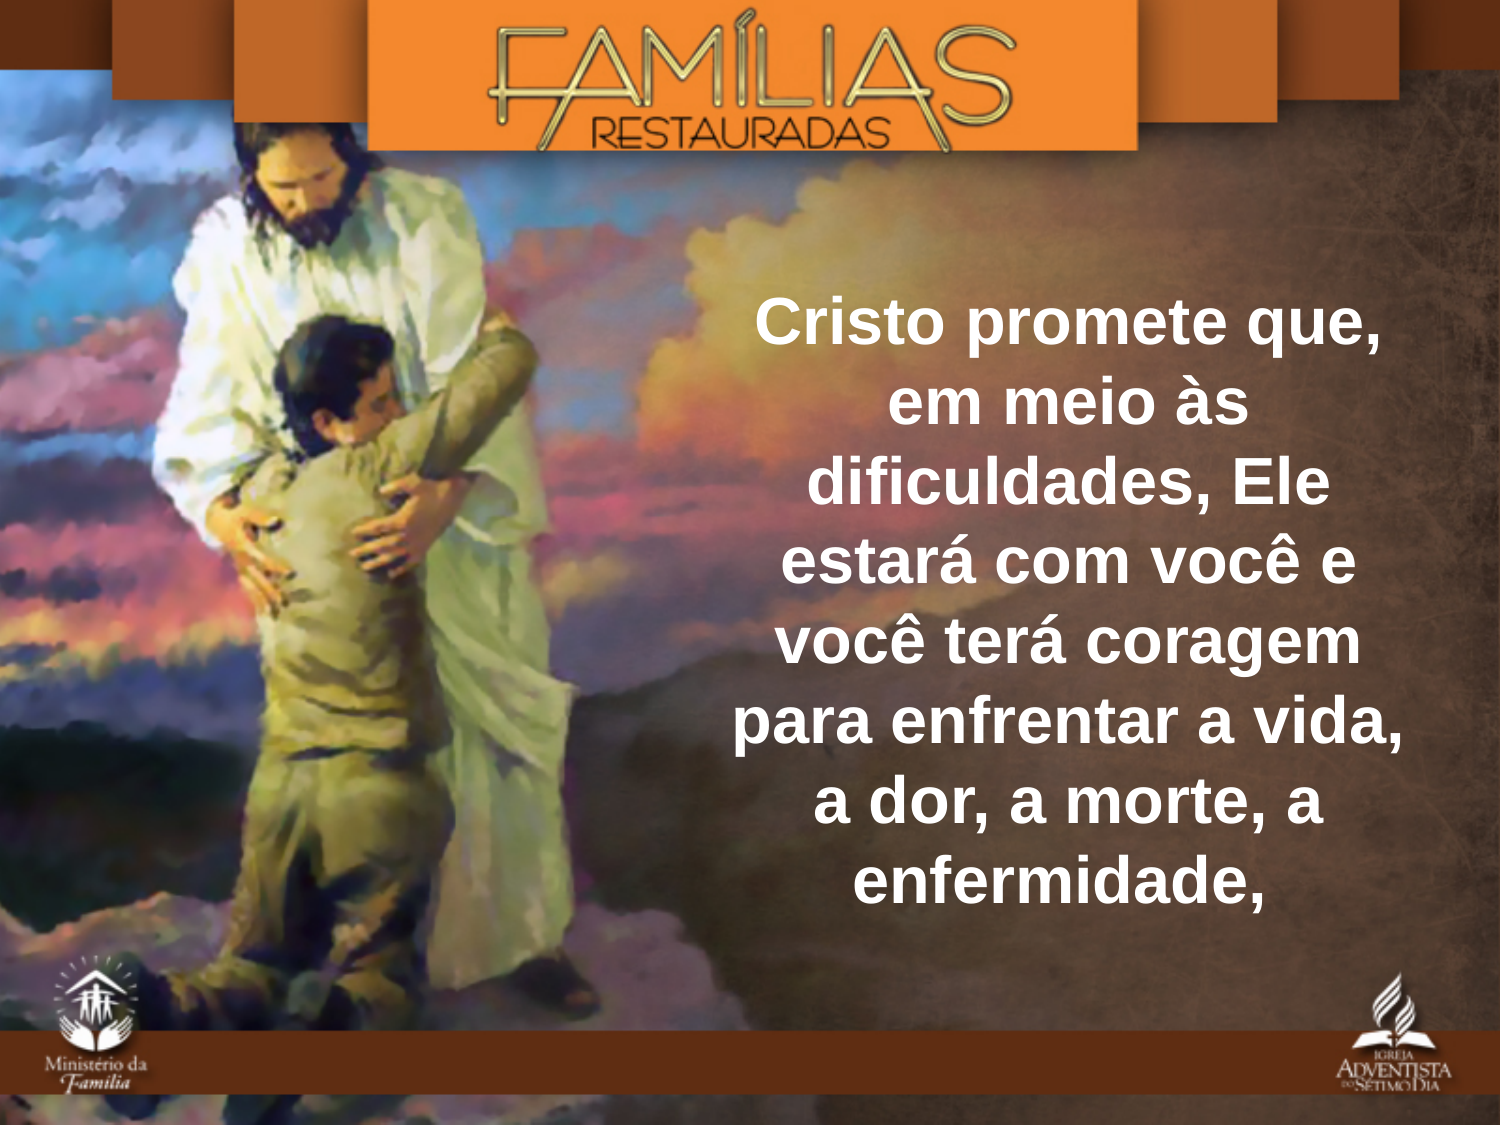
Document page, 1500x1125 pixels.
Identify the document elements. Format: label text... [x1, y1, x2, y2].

picture [0, 0, 1500, 1125]
text_box Cristo promete que, em meio às dificuldades, Ele estará com você e você terá coragem para enfrentar a vida, a dor, a morte, a enfermidade, [690, 270, 1447, 925]
